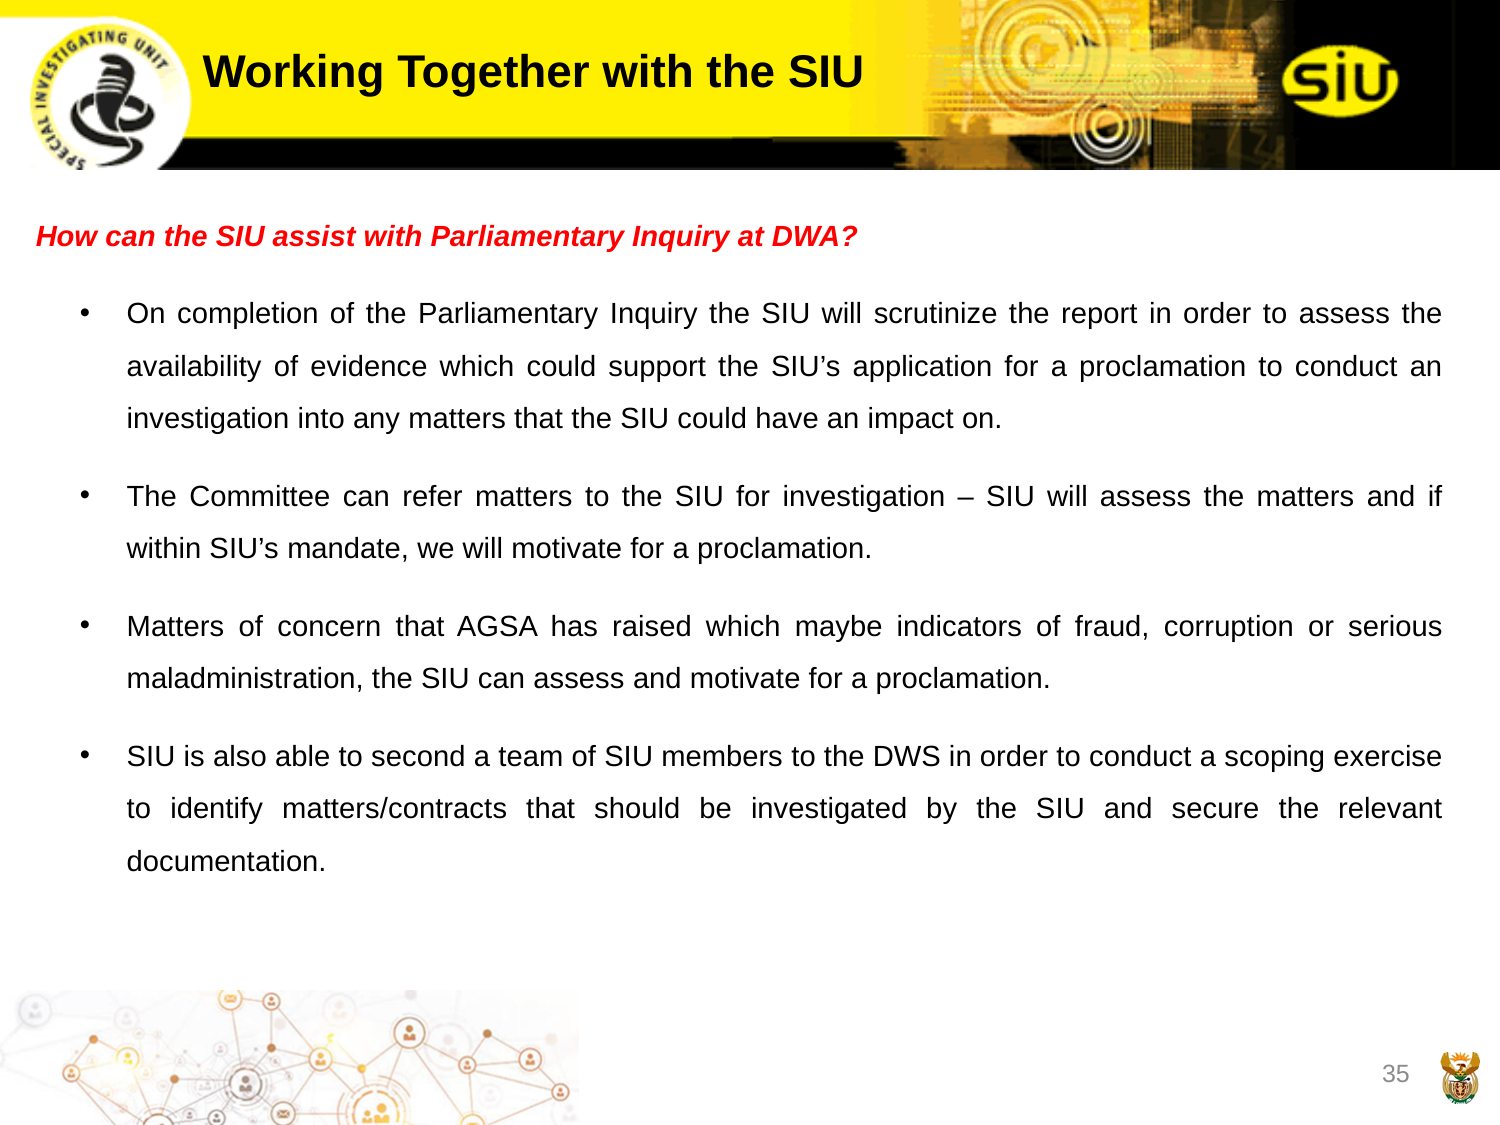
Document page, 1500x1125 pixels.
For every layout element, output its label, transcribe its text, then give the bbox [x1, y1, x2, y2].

picture [1418, 1052, 1490, 1115]
picture [0, 990, 579, 1125]
slide_number 35 [1074, 1042, 1425, 1103]
list Working Together with the SIU [187, 0, 1263, 138]
picture [0, 0, 1500, 170]
text_box How can the SIU assist with Parliamentary Inquiry at DWA? On completion of the Parliamentary Inquiry the SIU will scrutinize the report in order to assess the availability of evidence which could support the SIU’s application for a proclamation to conduct an investigation into any matters that the SIU could have an impact on. The Committee can refer matters to the SIU for investigation – SIU will assess the matters and if within SIU’s mandate, we will motivate for a proclamation. Matters of concern that AGSA has raised which maybe indicators of fraud, corruption or serious maladministration, the SIU can assess and motivate for a proclamation. SIU is also able to second a team of SIU members to the DWS in order to conduct a scoping exercise to identify matters/contracts that should be investigated by the SIU and secure the relevant documentation. [16, 190, 1461, 966]
